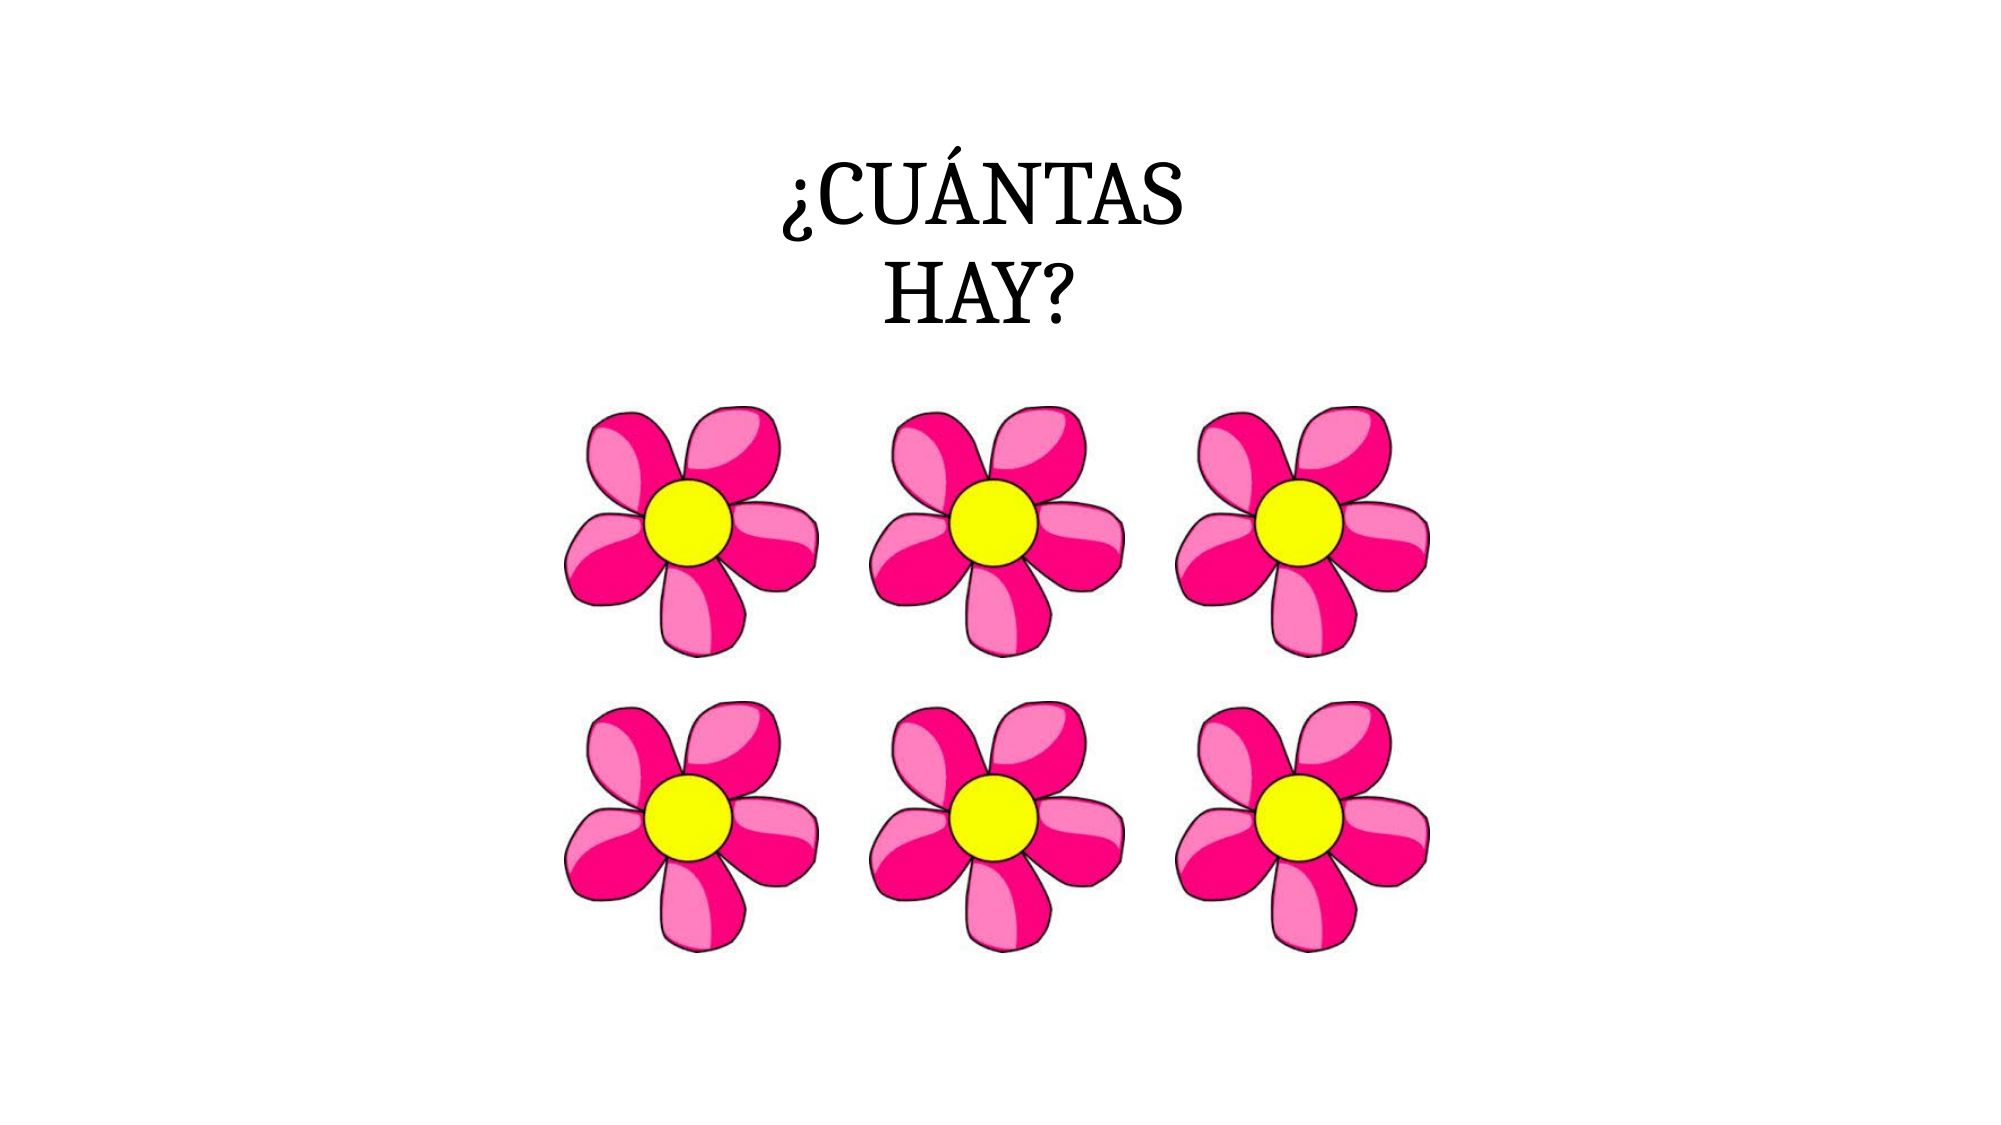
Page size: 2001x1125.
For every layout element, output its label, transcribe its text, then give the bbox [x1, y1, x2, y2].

title ¿Cuántas hay? [694, 172, 1270, 317]
picture [564, 406, 819, 658]
picture [564, 701, 819, 953]
picture [869, 701, 1125, 953]
picture [1175, 701, 1430, 953]
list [1175, 406, 1430, 658]
picture [869, 406, 1125, 658]
